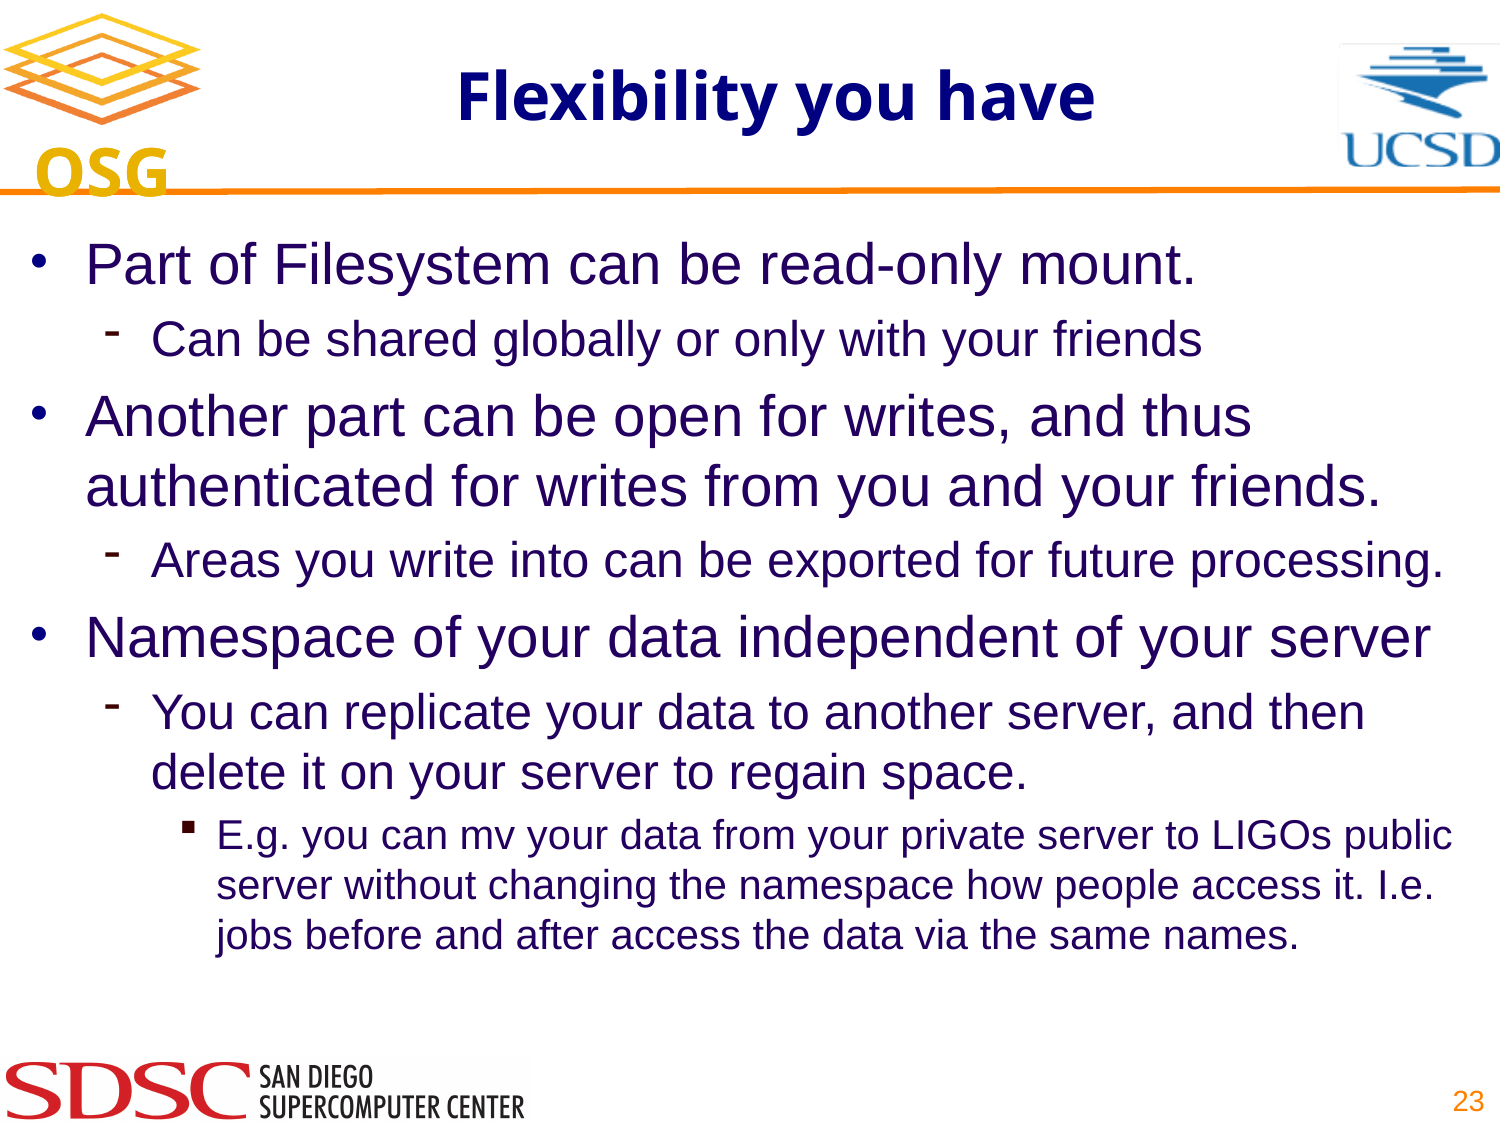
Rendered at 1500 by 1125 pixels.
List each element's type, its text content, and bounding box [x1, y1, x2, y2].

title Flexibility you have [206, 0, 1347, 188]
list Part of Filesystem can be read-only mount. Can be shared globally or only with your friends Another part can be open for writes, and thus authenticated for writes from you and your friends. Areas you write into can be exported for future processing. Namespace of your data independent of your server You can replicate your data to another server, and then delete it on your server to regain space. E.g. you can mv your data from your private server to LIGOs public server without changing the namespace how people access it. I.e. jobs before and after access the data via the same names. [13, 218, 1485, 988]
picture [0, 1, 205, 138]
picture [0, 1056, 530, 1125]
slide_number 23 [1430, 1049, 1500, 1125]
